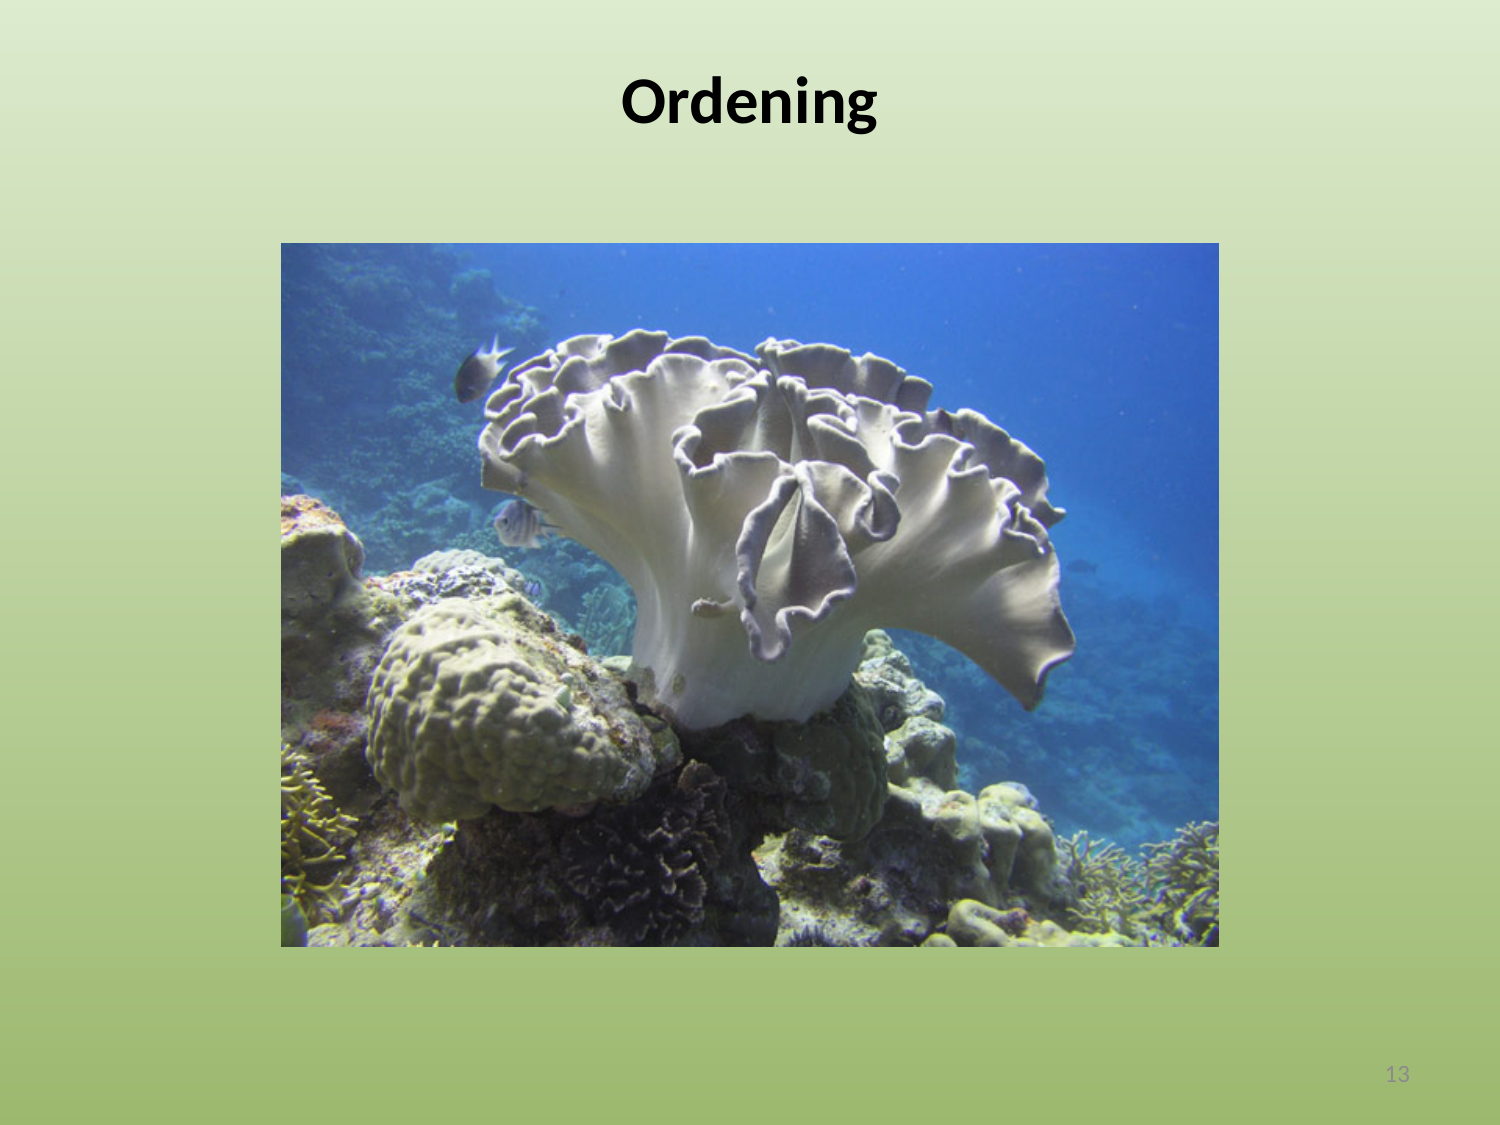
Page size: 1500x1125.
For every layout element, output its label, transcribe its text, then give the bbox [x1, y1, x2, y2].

title Ordening [75, 45, 1425, 149]
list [281, 242, 1219, 947]
slide_number 13 [1074, 1042, 1425, 1103]
